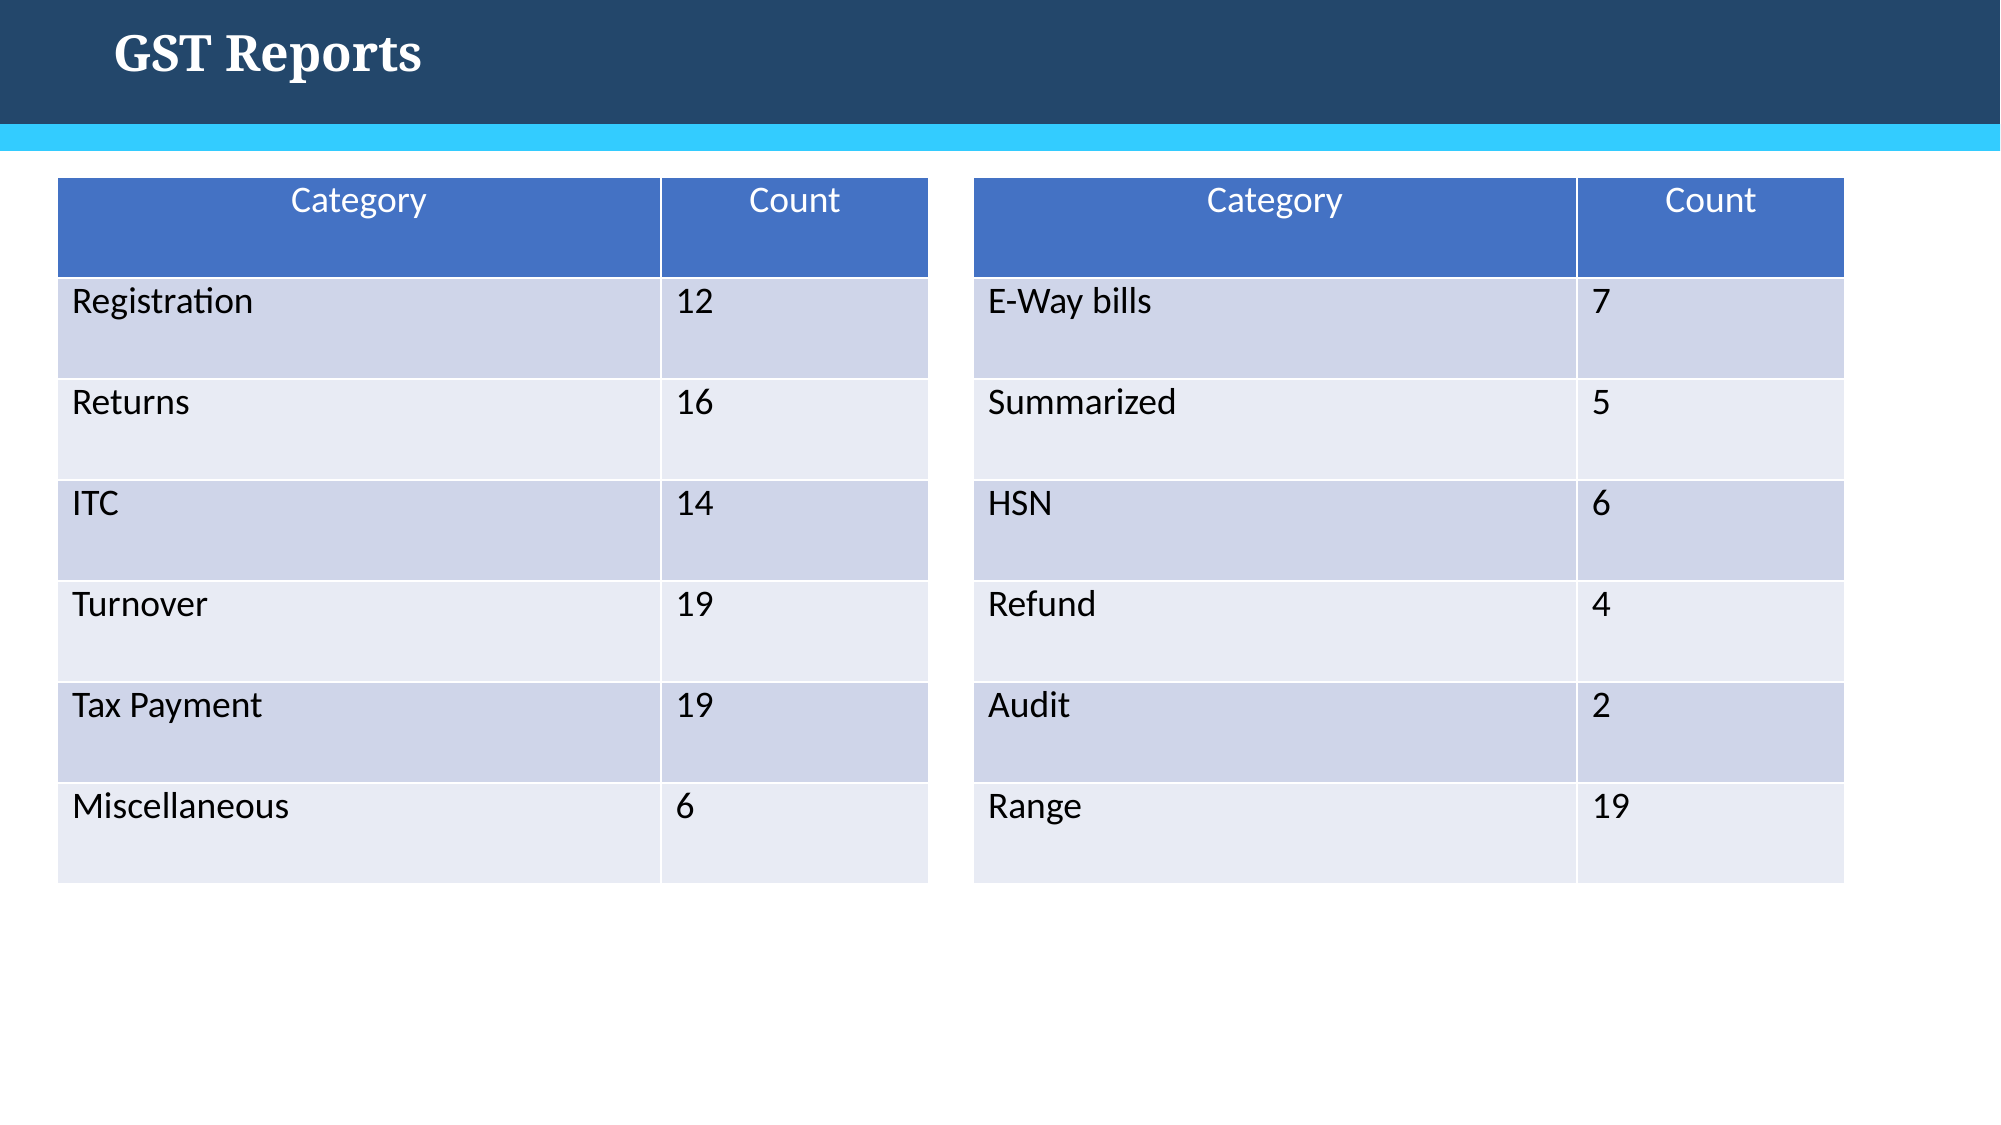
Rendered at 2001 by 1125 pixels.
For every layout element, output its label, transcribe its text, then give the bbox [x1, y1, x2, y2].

table_cell 2 [1578, 683, 1844, 782]
table_cell HSN [974, 481, 1576, 580]
table_cell 19 [662, 582, 928, 681]
table_cell Turnover [58, 582, 660, 681]
table_cell Summarized [974, 380, 1576, 479]
table_cell Miscellaneous [58, 784, 660, 883]
table_cell 4 [1578, 582, 1844, 681]
table_cell Range [974, 784, 1576, 883]
title GST Reports [98, 5, 1932, 106]
table_cell 5 [1578, 380, 1844, 479]
table_cell 14 [662, 481, 928, 580]
table_cell E-Way bills [974, 279, 1576, 378]
table_cell ITC [58, 481, 660, 580]
table_cell 6 [1578, 481, 1844, 580]
table_cell Refund [974, 582, 1576, 681]
table_cell Audit [974, 683, 1576, 782]
table_cell 16 [662, 380, 928, 479]
table_header Category [974, 178, 1576, 277]
table_cell 12 [662, 279, 928, 378]
table_cell 19 [1578, 784, 1844, 883]
table_header Count [1578, 178, 1844, 277]
table_cell 6 [662, 784, 928, 883]
table_header Category [58, 178, 660, 277]
table_cell Returns [58, 380, 660, 479]
table_cell Tax Payment [58, 683, 660, 782]
table_cell 19 [662, 683, 928, 782]
table_cell 7 [1578, 279, 1844, 378]
table_header Count [662, 178, 928, 277]
table_cell Registration [58, 279, 660, 378]
